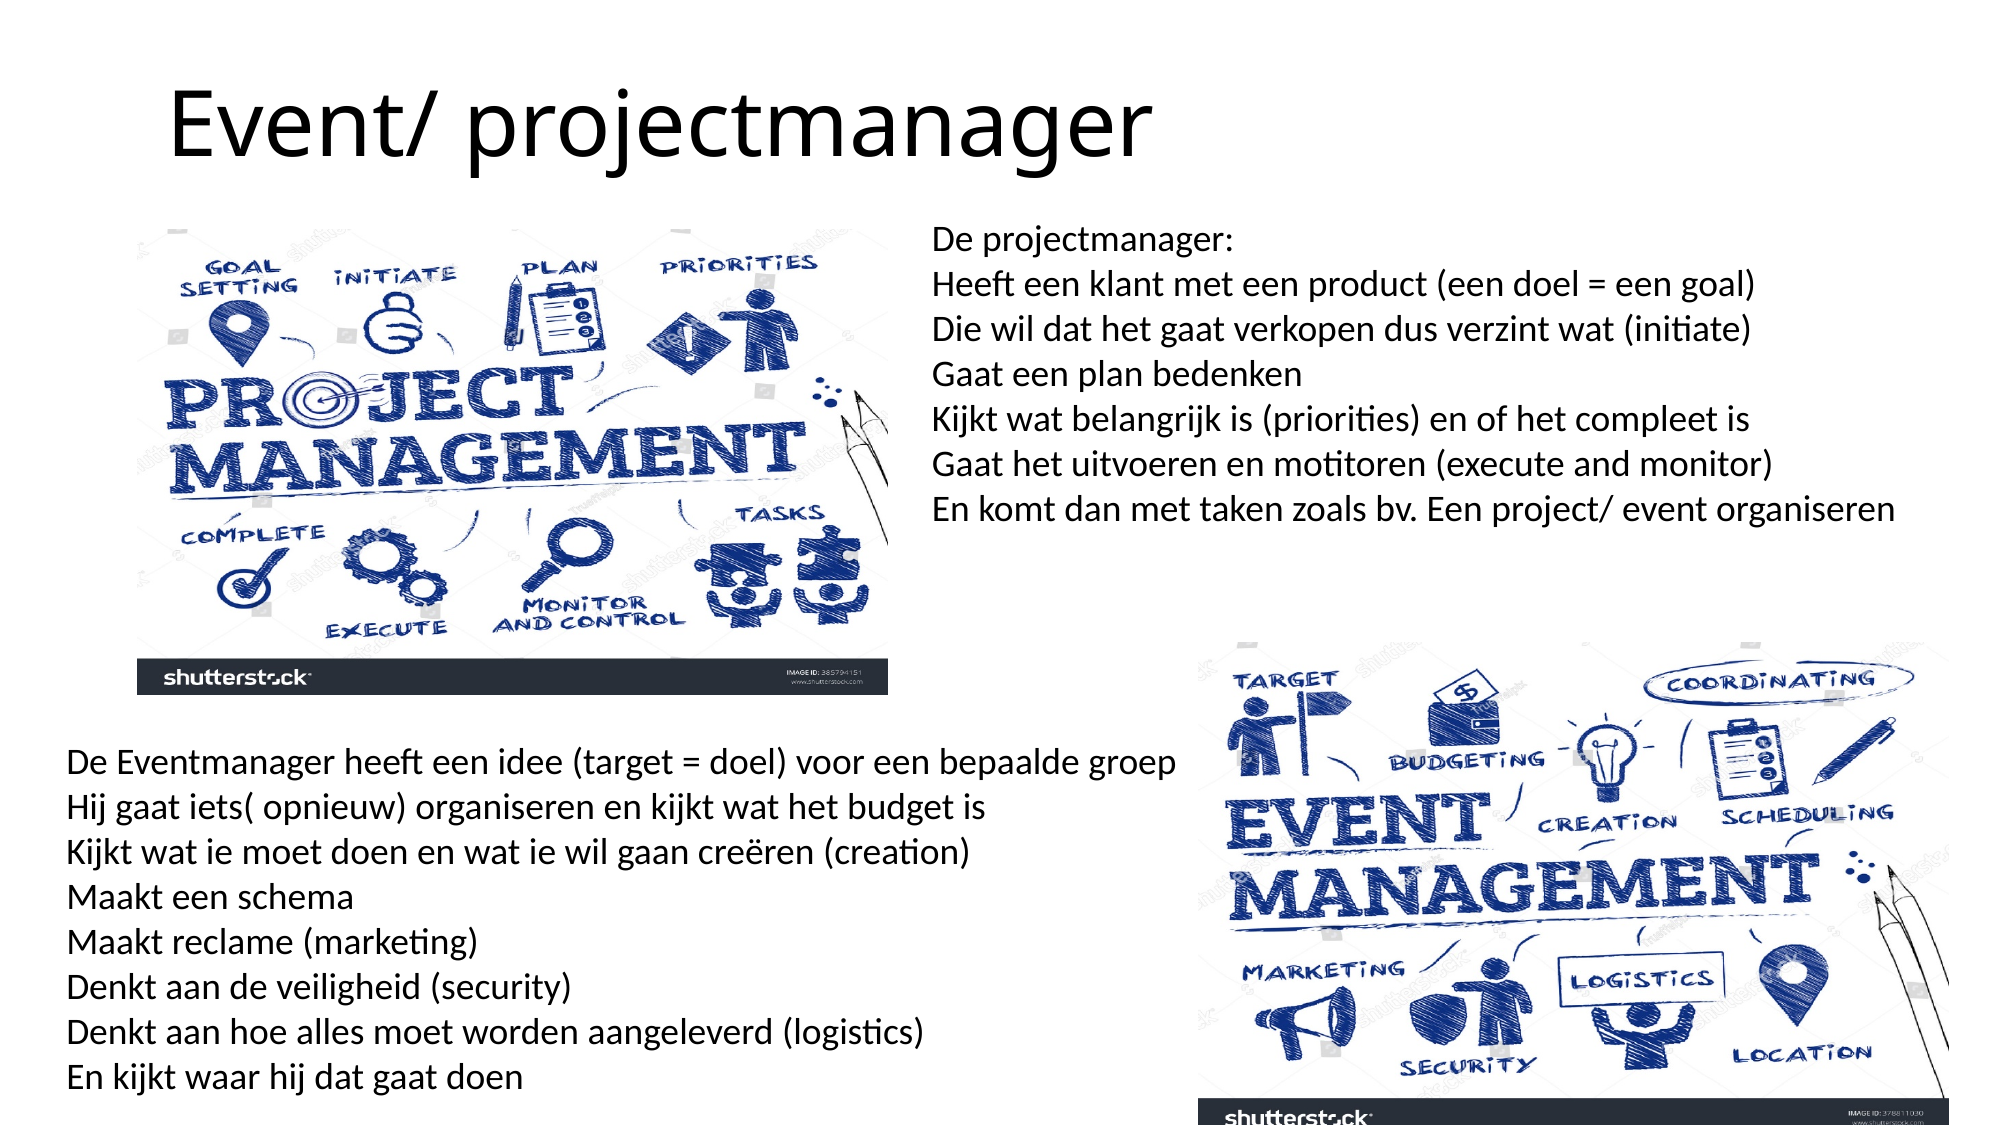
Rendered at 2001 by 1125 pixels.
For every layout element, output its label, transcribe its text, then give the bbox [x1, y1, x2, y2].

title Event/ projectmanager [151, 17, 1877, 236]
text_box De projectmanager: Heeft een klant met een product (een doel = een goal) Die wil dat het gaat verkopen dus verzint wat (initiate) Gaat een plan bedenken Kijkt wat belangrijk is (priorities) en of het compleet is Gaat het uitvoeren en motitoren (execute and monitor) En komt dan met taken zoals bv. Een project/ event organiseren [917, 207, 1949, 537]
picture [137, 229, 888, 695]
text_box De Eventmanager heeft een idee (target = doel) voor een bepaalde groep Hij gaat iets( opnieuw) organiseren en kijkt wat het budget is Kijkt wat ie moet doen en wat ie wil gaan creëren (creation) Maakt een schema Maakt reclame (marketing) Denkt aan de veiligheid (security) Denkt aan hoe alles moet worden aangeleverd (logistics) En kijkt waar hij dat gaat doen [51, 729, 1198, 1125]
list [1198, 642, 1949, 1125]
